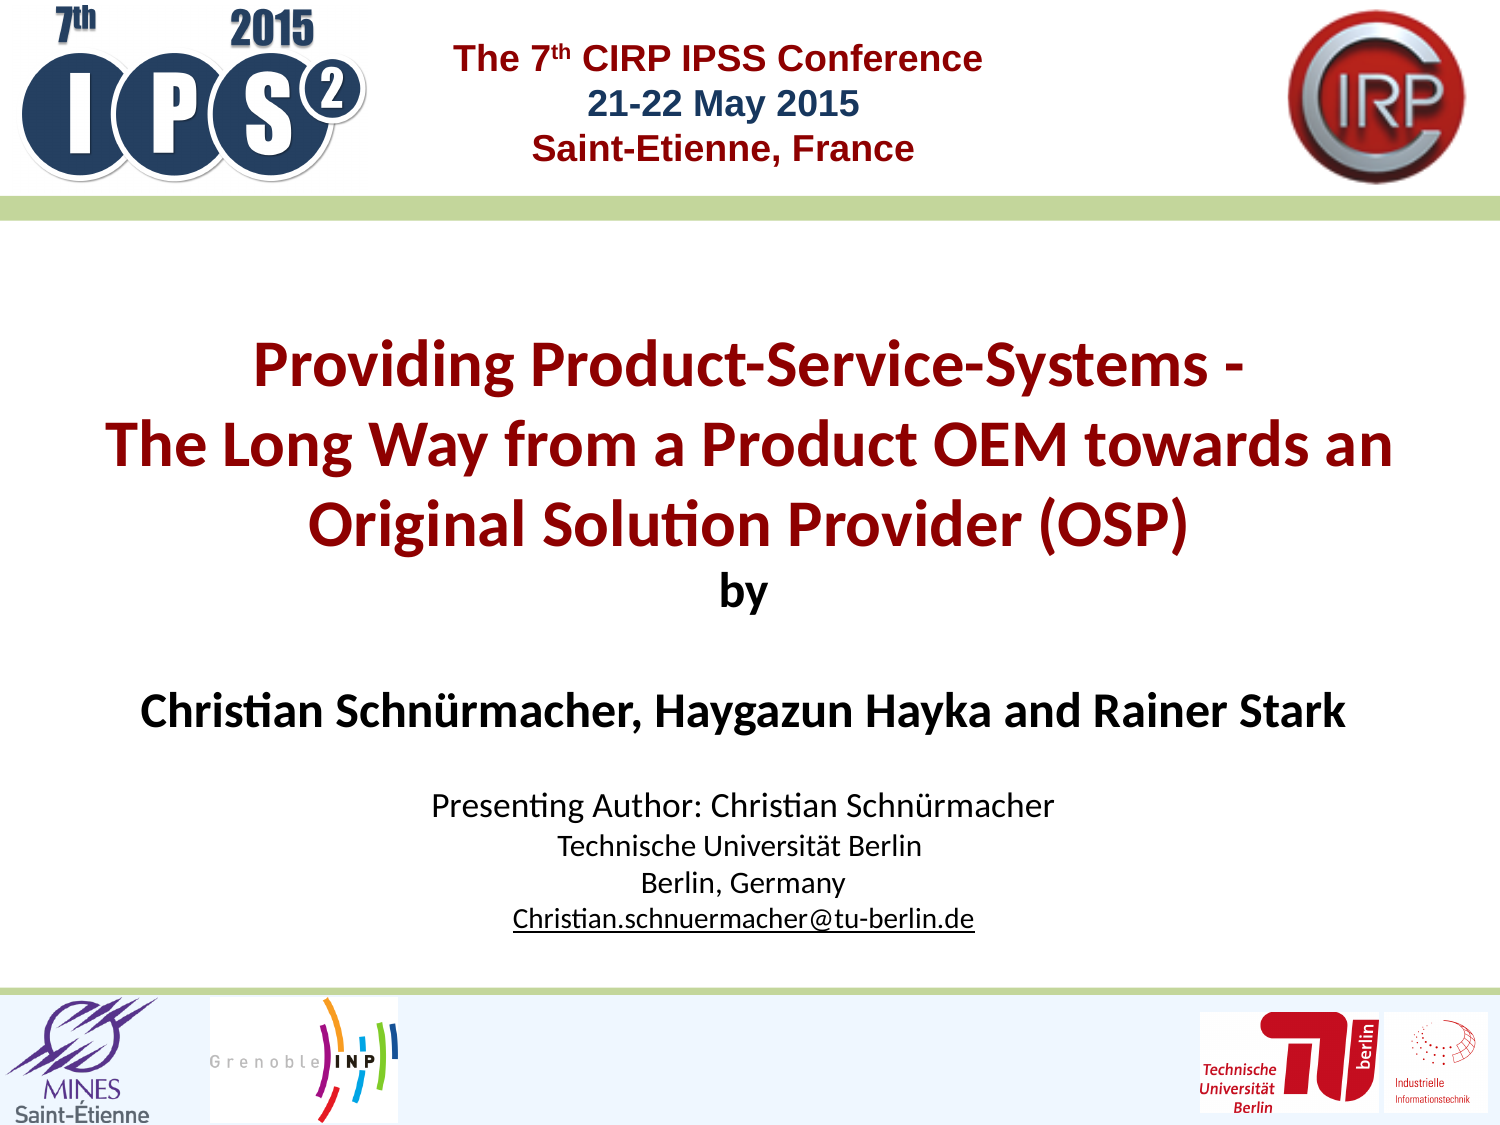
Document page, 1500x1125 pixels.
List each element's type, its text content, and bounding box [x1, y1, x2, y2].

text_box by Christian Schnürmacher, Haygazun Hayka and Rainer Stark Presenting Author: Christian Schnürmacher Technische Universität Berlin Berlin, Germany Christian.schnuermacher@tu-berlin.de [112, 554, 1375, 1092]
text_box Providing Product-Service-Systems - The Long Way from a Product OEM towards an Original Solution Provider (OSP) [0, 312, 1500, 554]
picture [5, 997, 158, 1123]
picture [1384, 1012, 1488, 1113]
picture [210, 1092, 398, 1123]
picture [1200, 1012, 1379, 1113]
